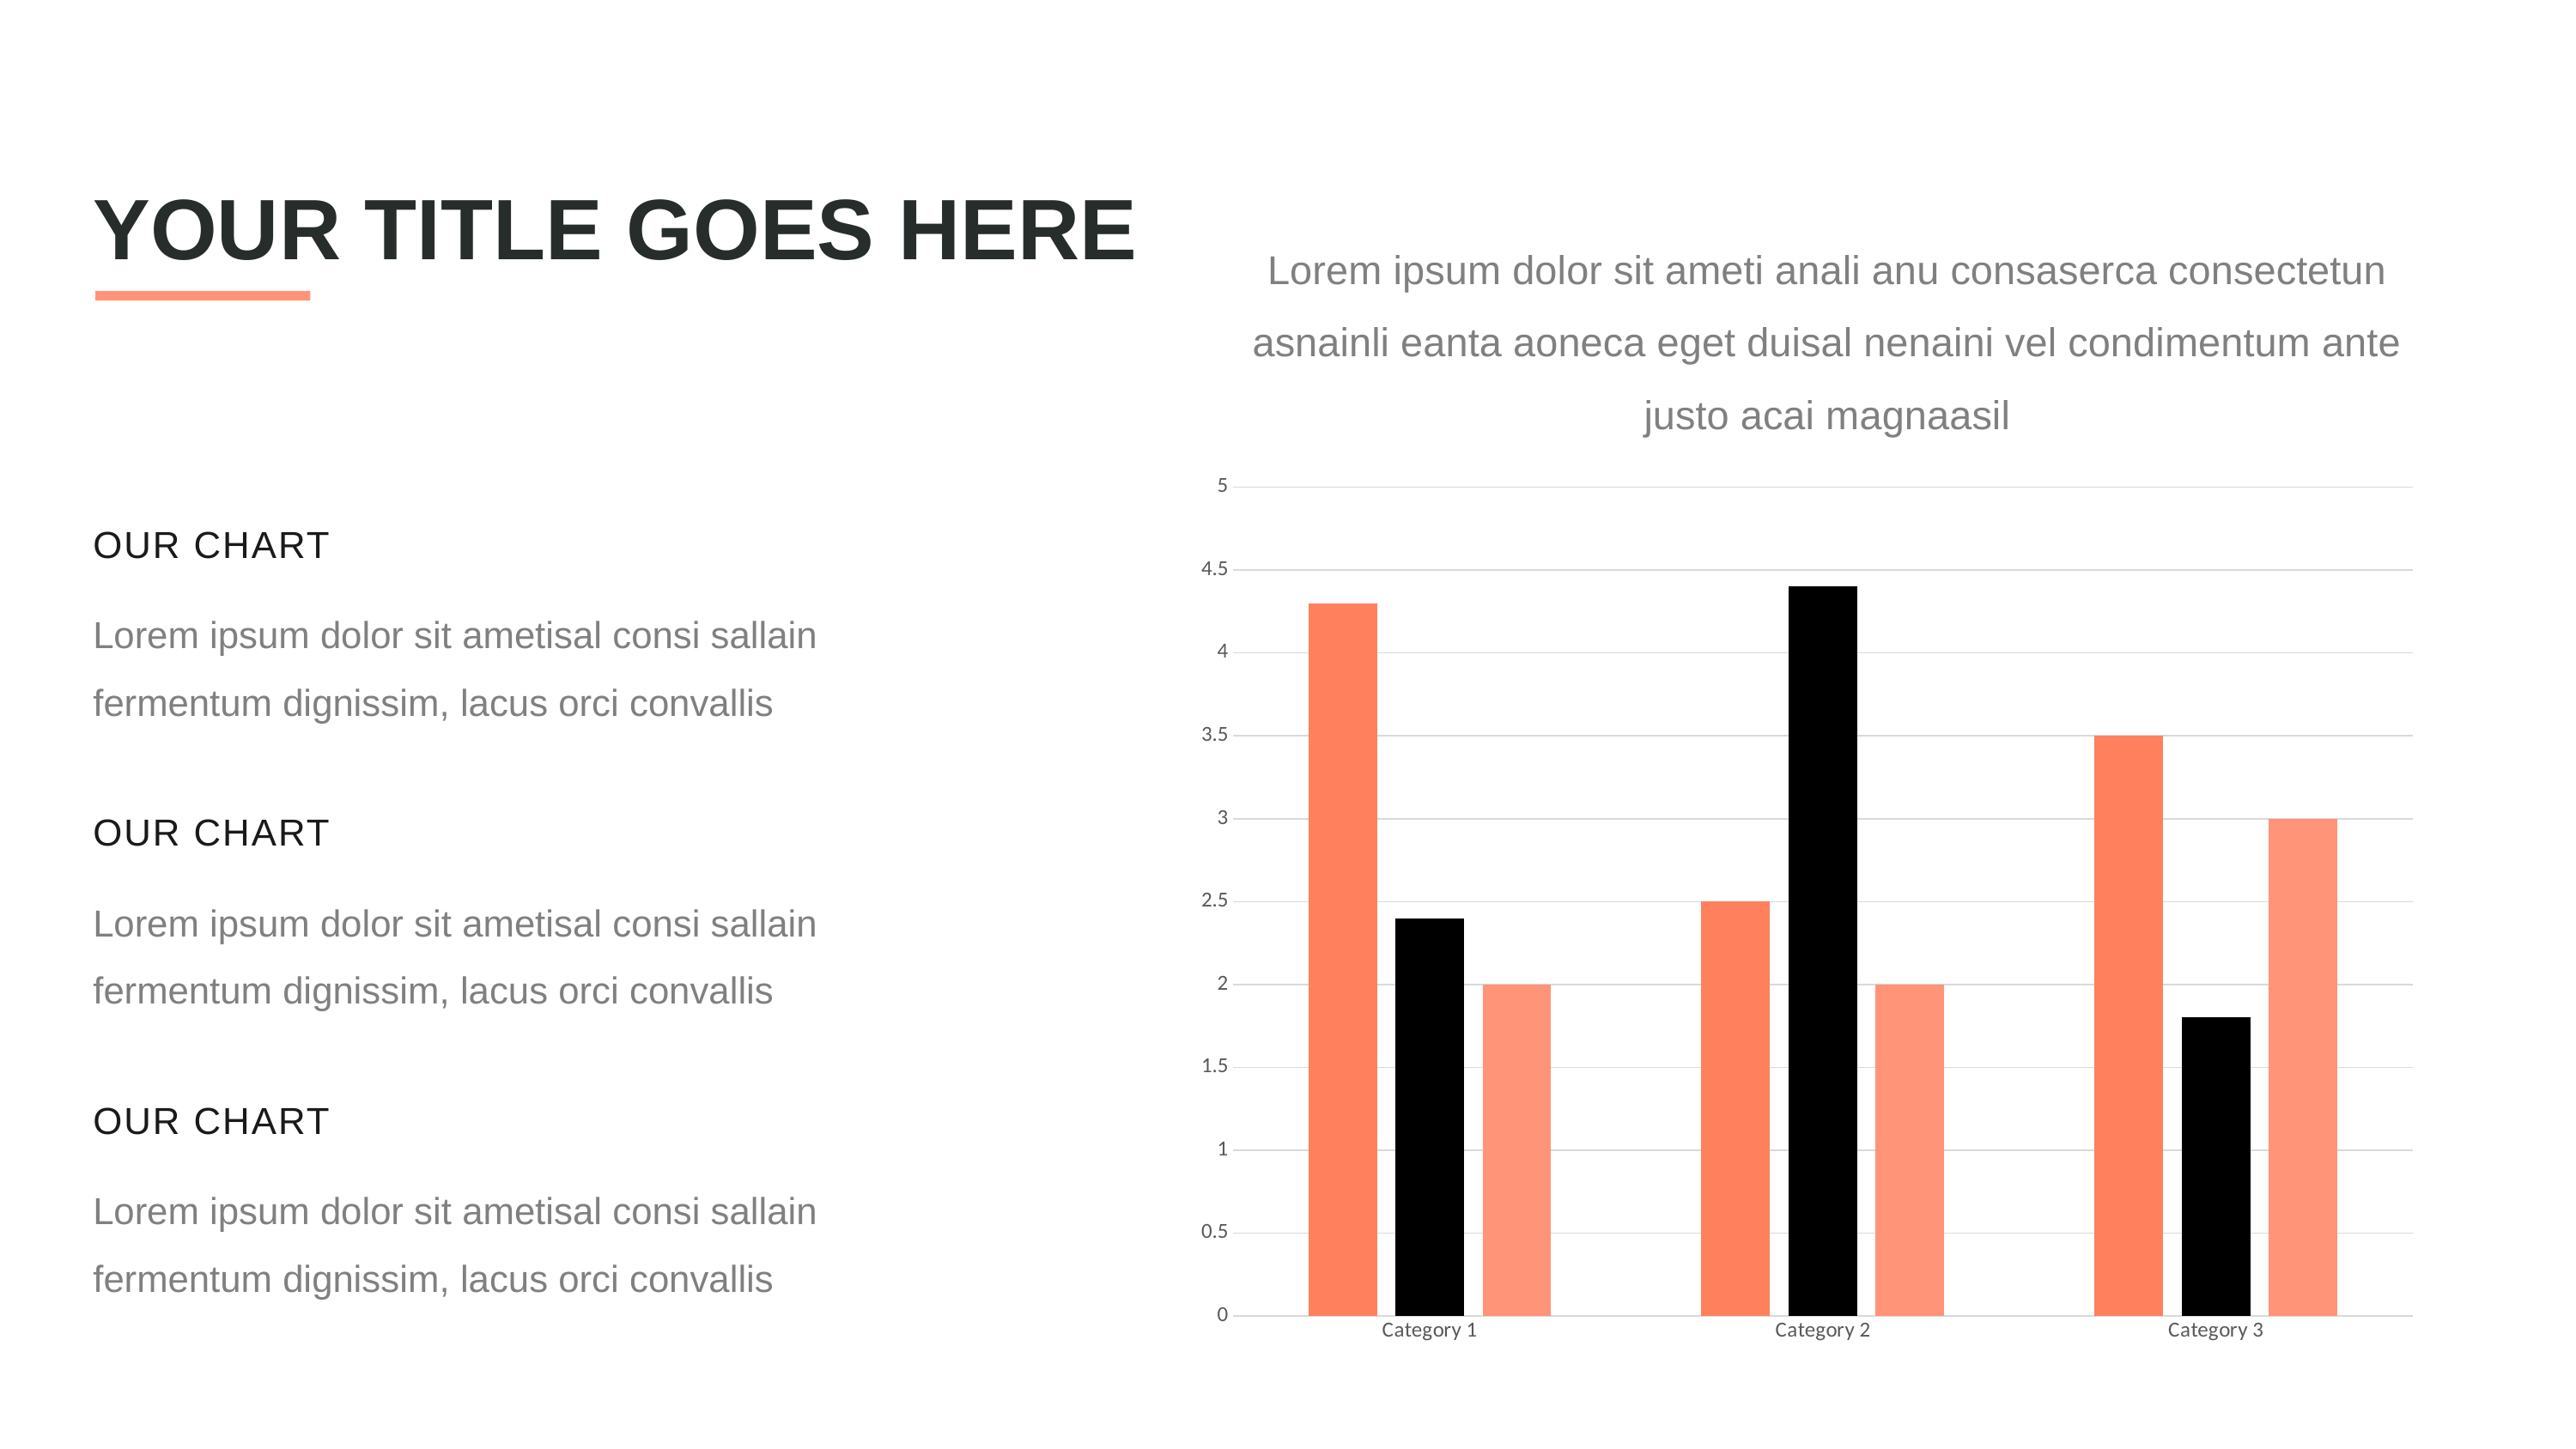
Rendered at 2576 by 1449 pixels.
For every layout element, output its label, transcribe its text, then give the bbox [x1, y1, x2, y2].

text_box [80, 491, 842, 724]
text_box Lorem ipsum dolor sit ameti anali anu consaserca consectetun asnainli eanta aoneca eget duisal nenaini vel condimentum ante justo acai magnaasil [1224, 214, 2432, 444]
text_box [80, 1067, 842, 1300]
chart [1176, 458, 2438, 1361]
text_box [80, 779, 842, 1012]
text_box YOUR TITLE GOES HERE [80, 167, 1196, 283]
text_box [94, 290, 311, 301]
